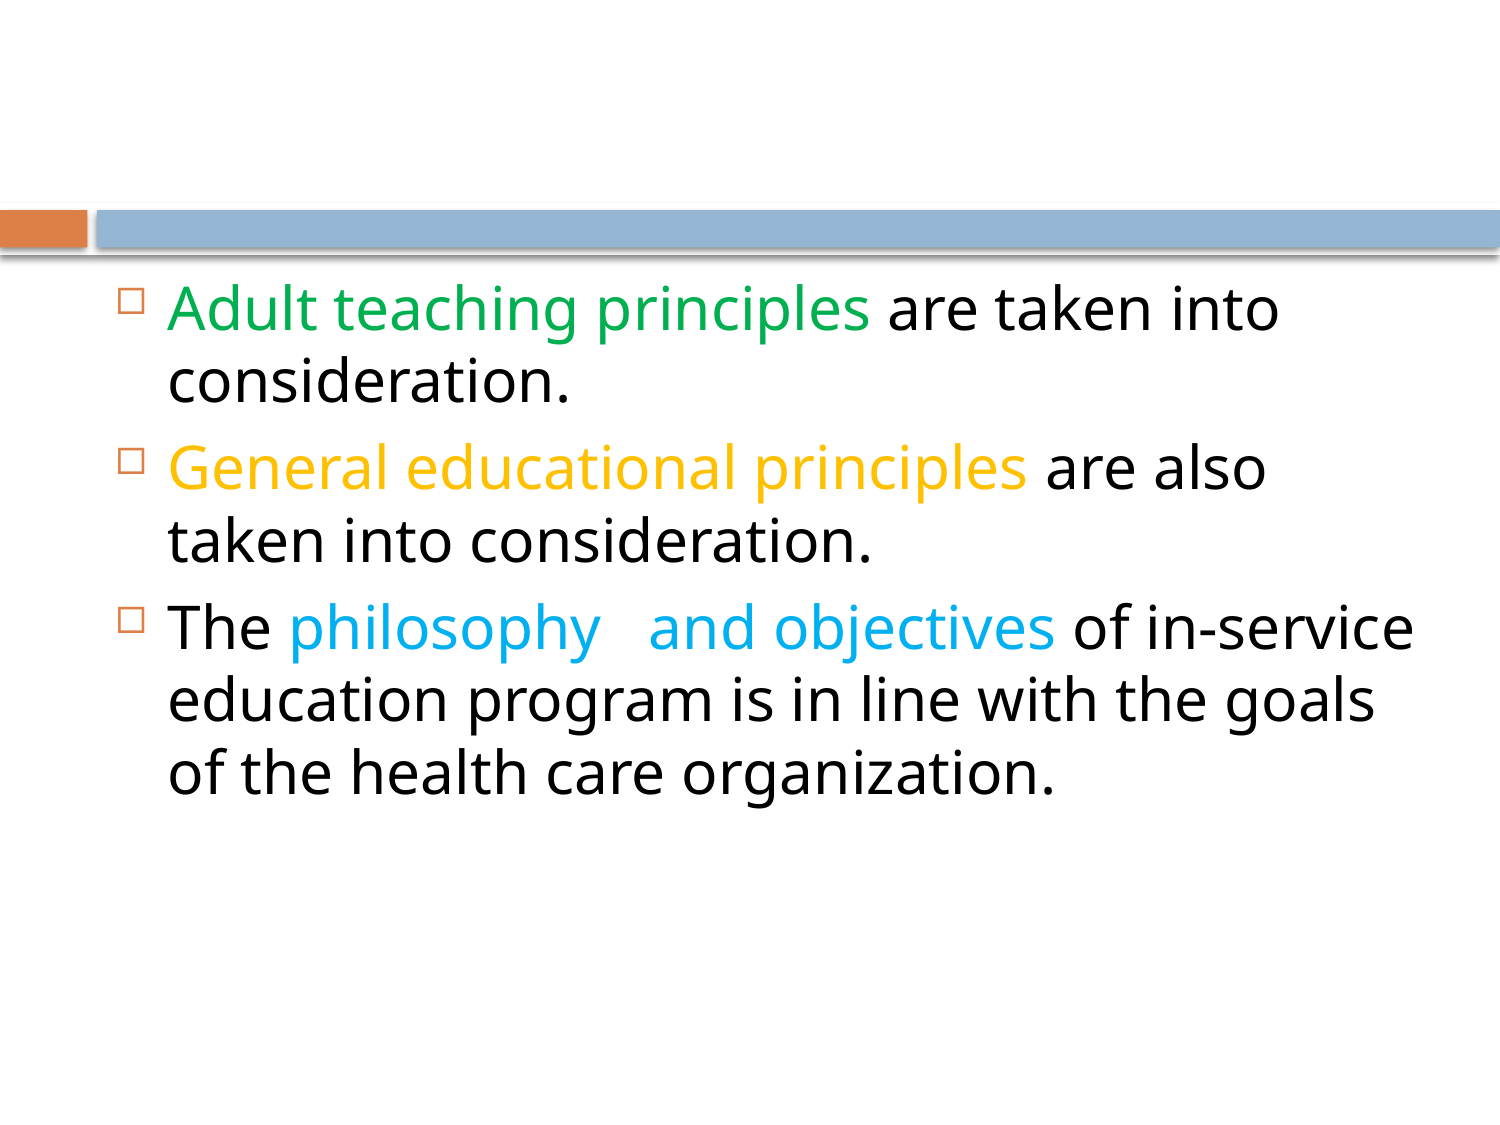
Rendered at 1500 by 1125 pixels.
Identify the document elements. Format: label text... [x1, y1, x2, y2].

list Adult teaching principles are taken into consideration. General educational principles are also taken into consideration. The philosophy and objectives of in-service education program is in line with the goals of the health care organization. [100, 262, 1438, 1000]
